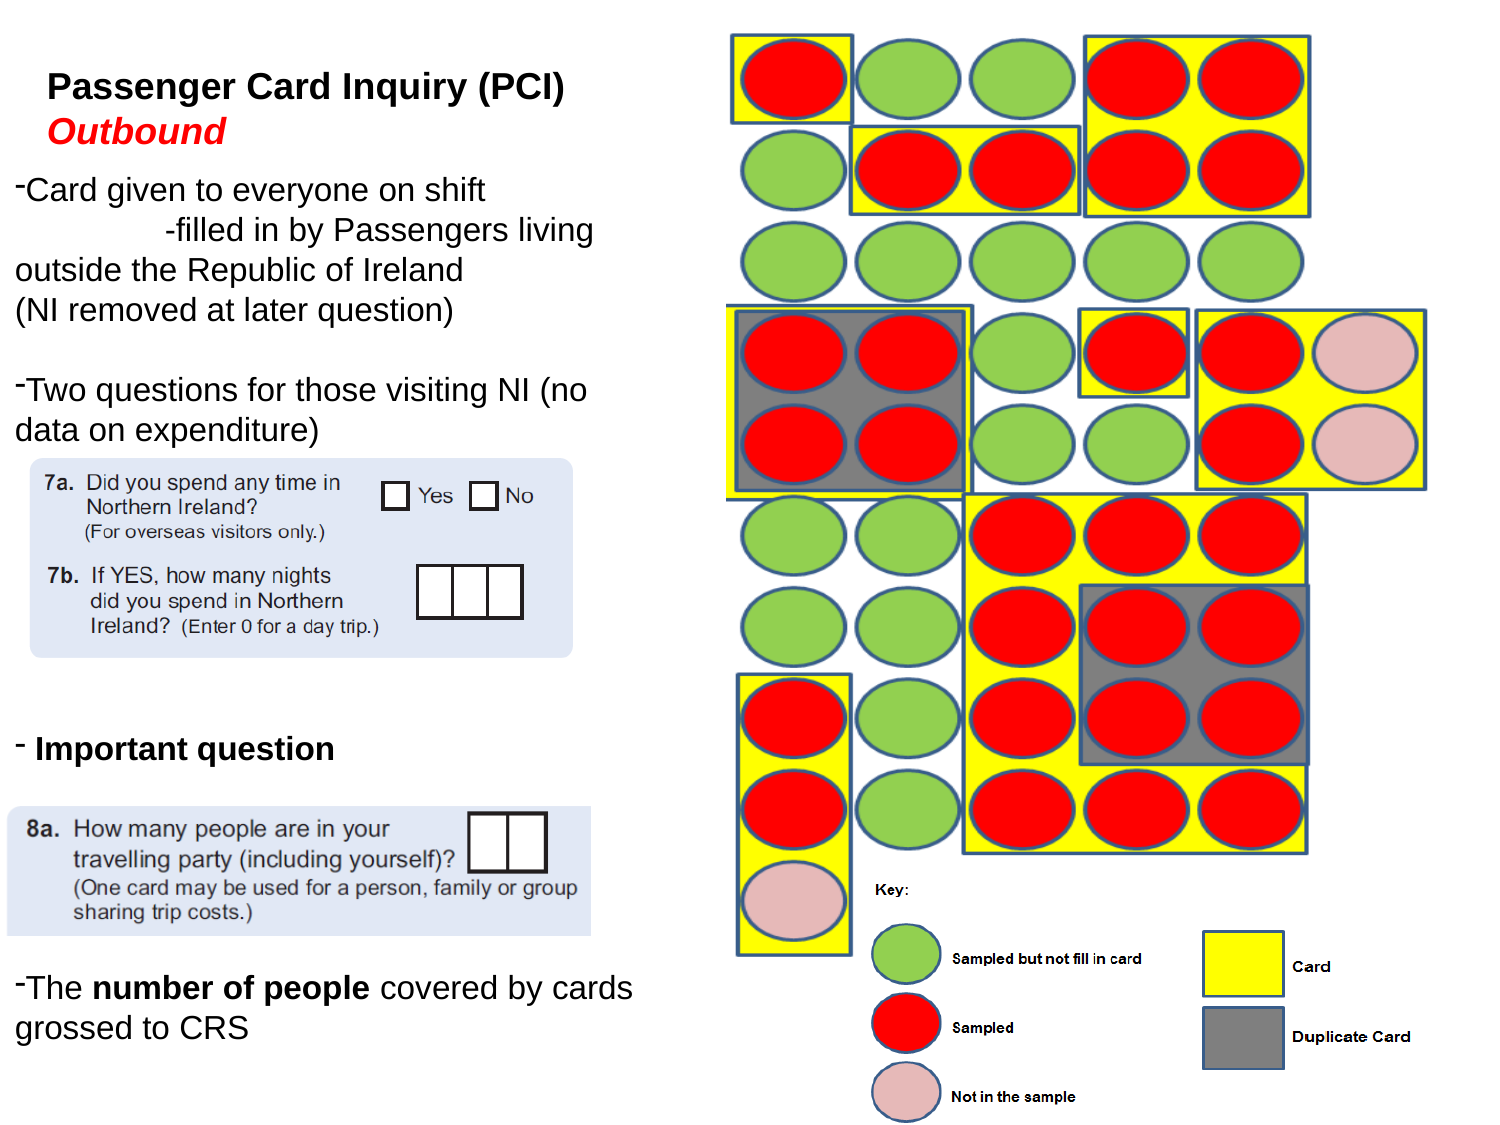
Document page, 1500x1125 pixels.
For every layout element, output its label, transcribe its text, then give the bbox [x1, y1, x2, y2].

picture [0, 786, 591, 936]
text_box Passenger Card Inquiry (PCI) Outbound [32, 54, 581, 160]
text_box Card given to everyone on shift -filled in by Passengers living outside the Republic of Ireland (NI removed at later question) Two questions for those visiting NI (no data on expenditure) Important question The number of people covered by cards grossed to CRS [0, 160, 668, 1125]
picture [726, 30, 1448, 1125]
picture [29, 455, 575, 659]
